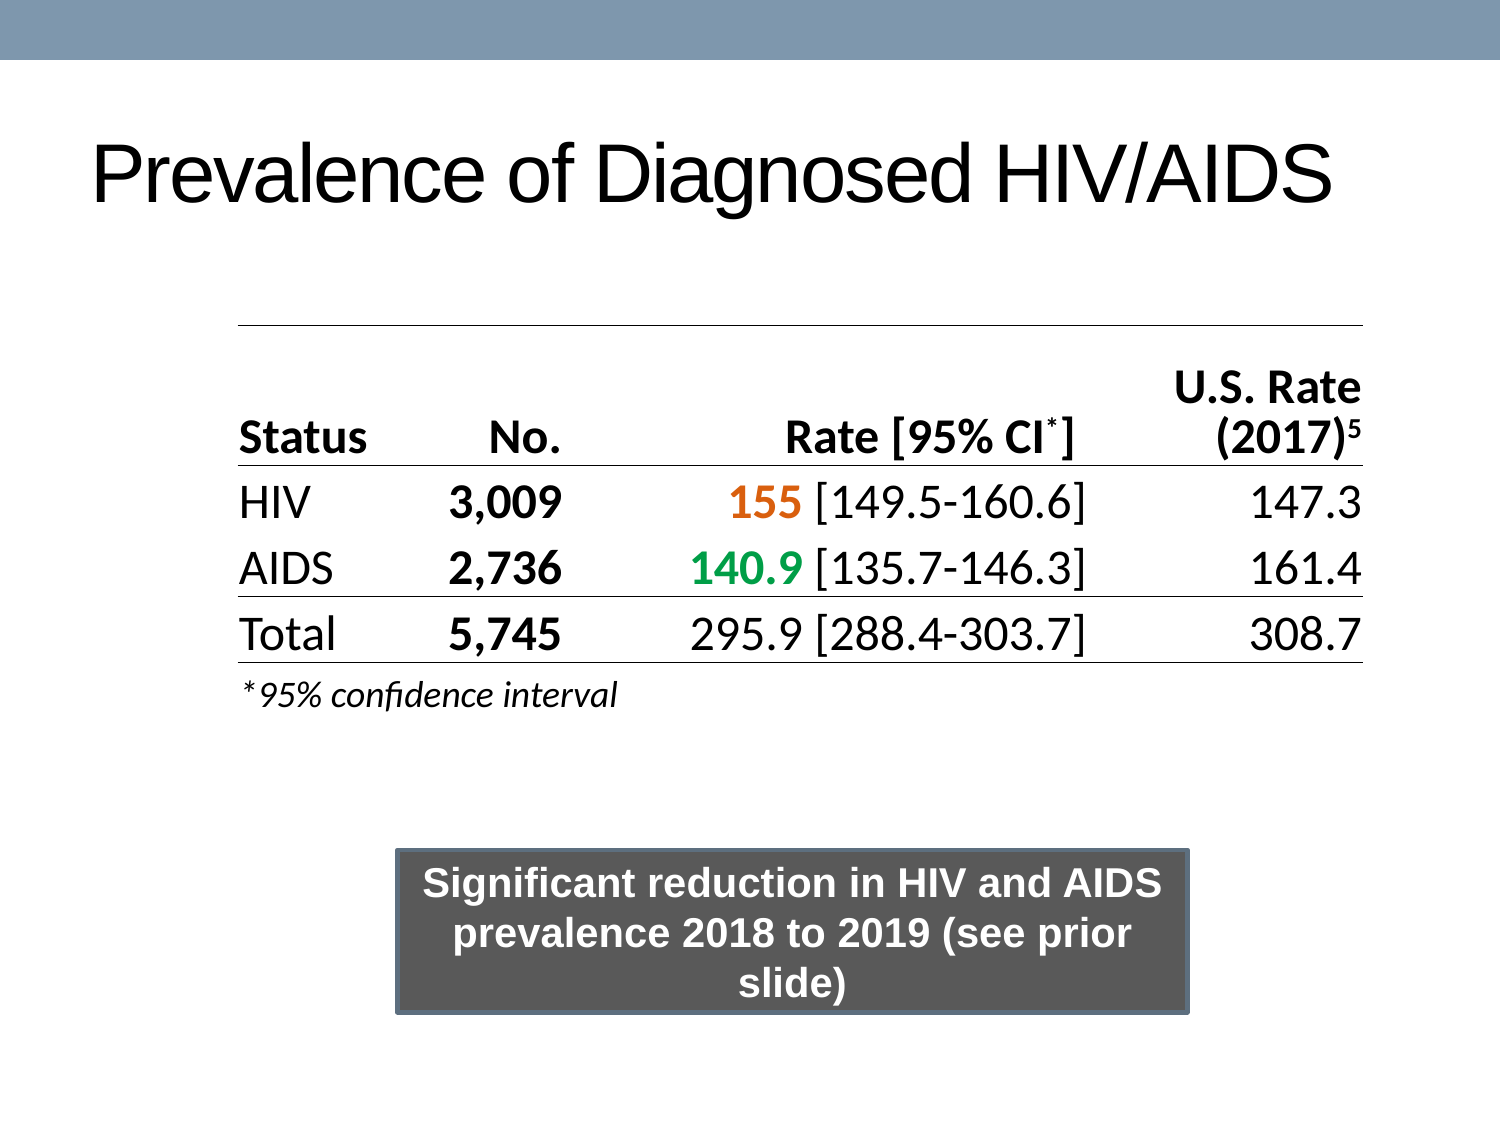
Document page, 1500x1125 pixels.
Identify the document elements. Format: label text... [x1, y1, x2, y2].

text_box Significant reduction in HIV and AIDS prevalence 2018 to 2019 (see prior slide) [395, 848, 1190, 1015]
table_header Rate [95% CI*] [564, 326, 1089, 465]
table_header U.S. Rate (2017)5 [1089, 326, 1363, 465]
table_header No. [376, 326, 564, 465]
table_cell AIDS [238, 531, 376, 596]
table_cell 147.3 [1089, 466, 1363, 531]
table_cell 2,736 [376, 531, 564, 596]
table_cell 161.4 [1089, 531, 1363, 596]
table_cell Total [238, 597, 376, 662]
table_cell *95% confidence interval [238, 663, 1363, 717]
table_cell 140.9 [135.7-146.3] [564, 531, 1089, 596]
table_cell 155 [149.5-160.6] [564, 466, 1089, 531]
table_header Status [238, 326, 376, 465]
table_cell 308.7 [1089, 597, 1363, 662]
title Prevalence of Diagnosed HIV/AIDS [75, 87, 1425, 250]
table_cell 295.9 [288.4-303.7] [564, 597, 1089, 662]
table_cell 5,745 [376, 597, 564, 662]
table_cell 3,009 [376, 466, 564, 531]
table_cell HIV [238, 466, 376, 531]
